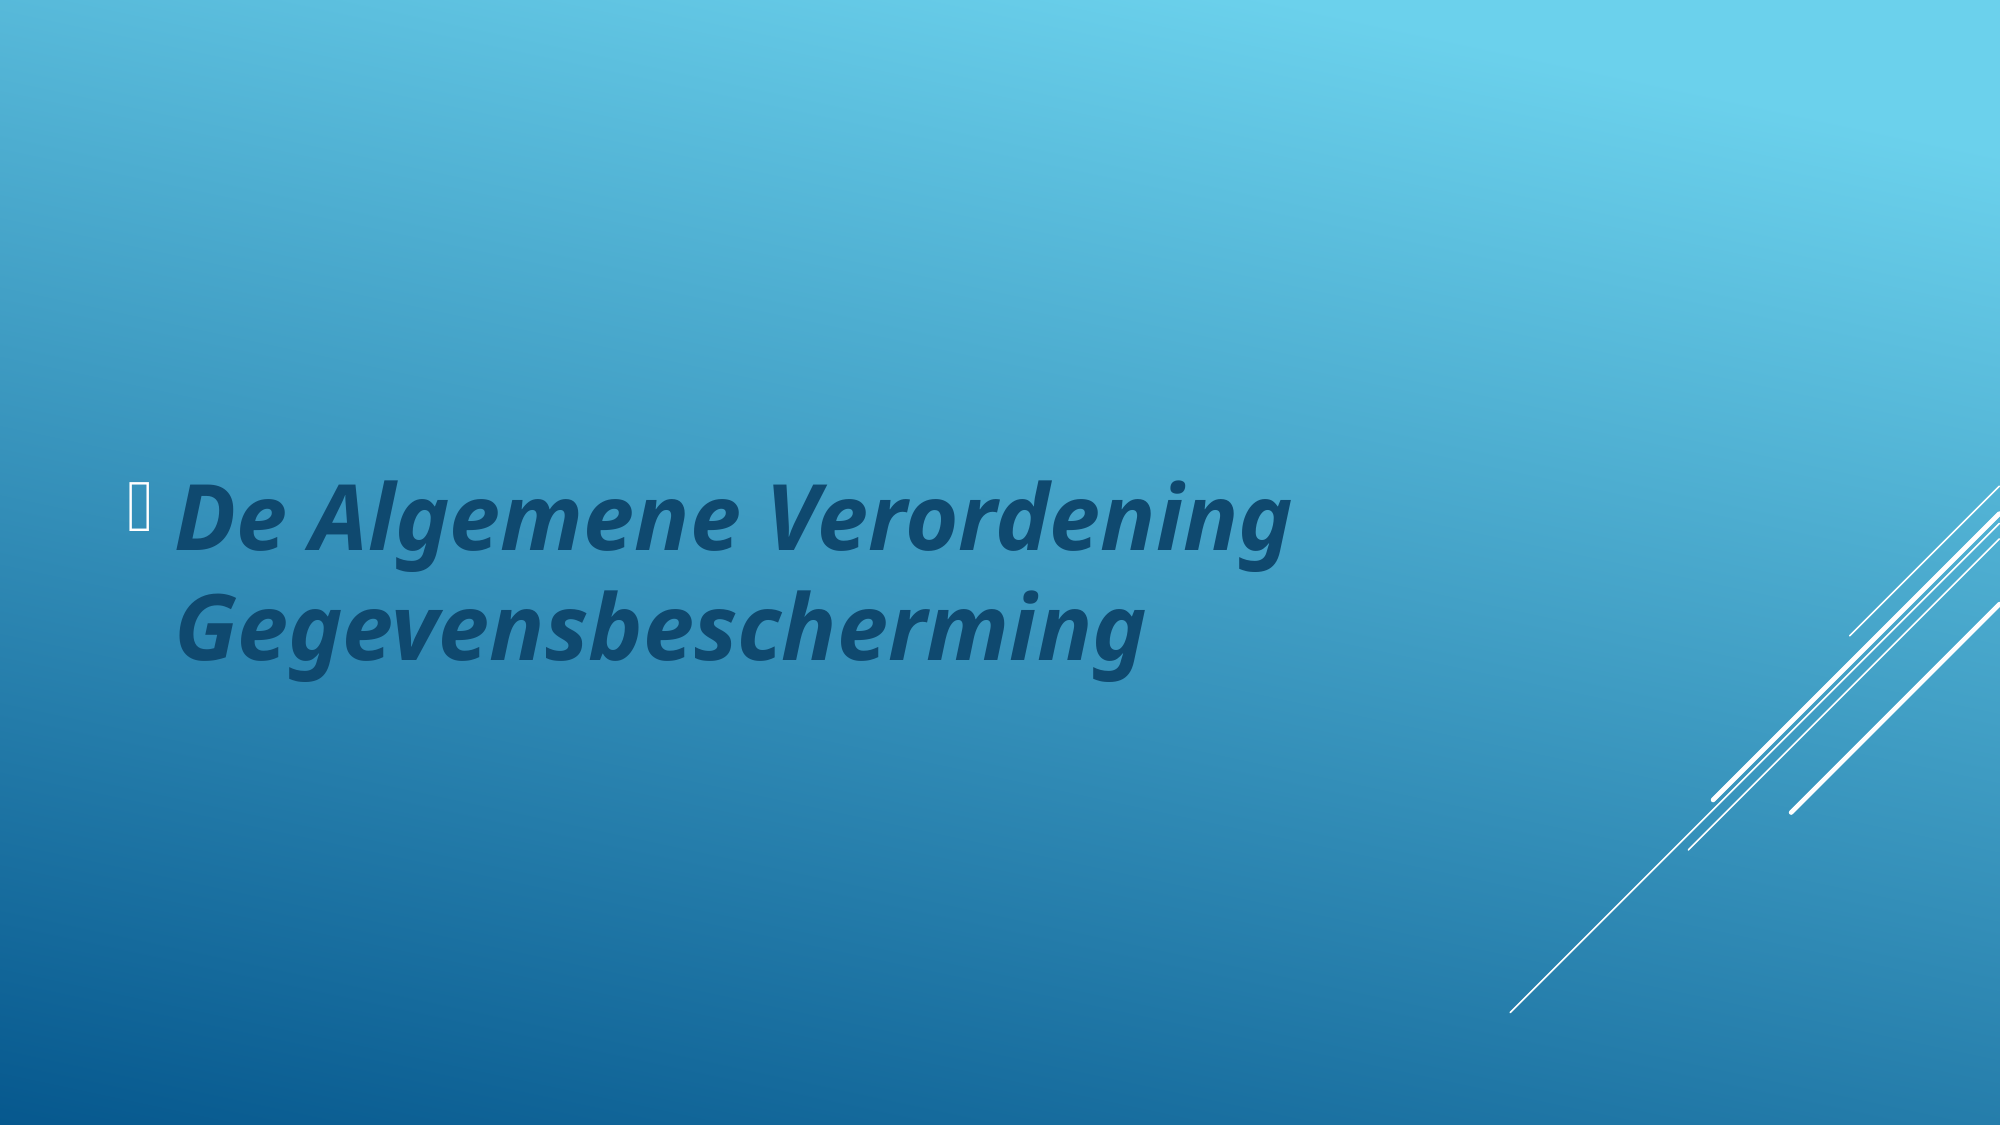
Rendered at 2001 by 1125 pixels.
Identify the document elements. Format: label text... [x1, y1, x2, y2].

list De Algemene Verordening Gegevensbescherming [112, 112, 1513, 1026]
